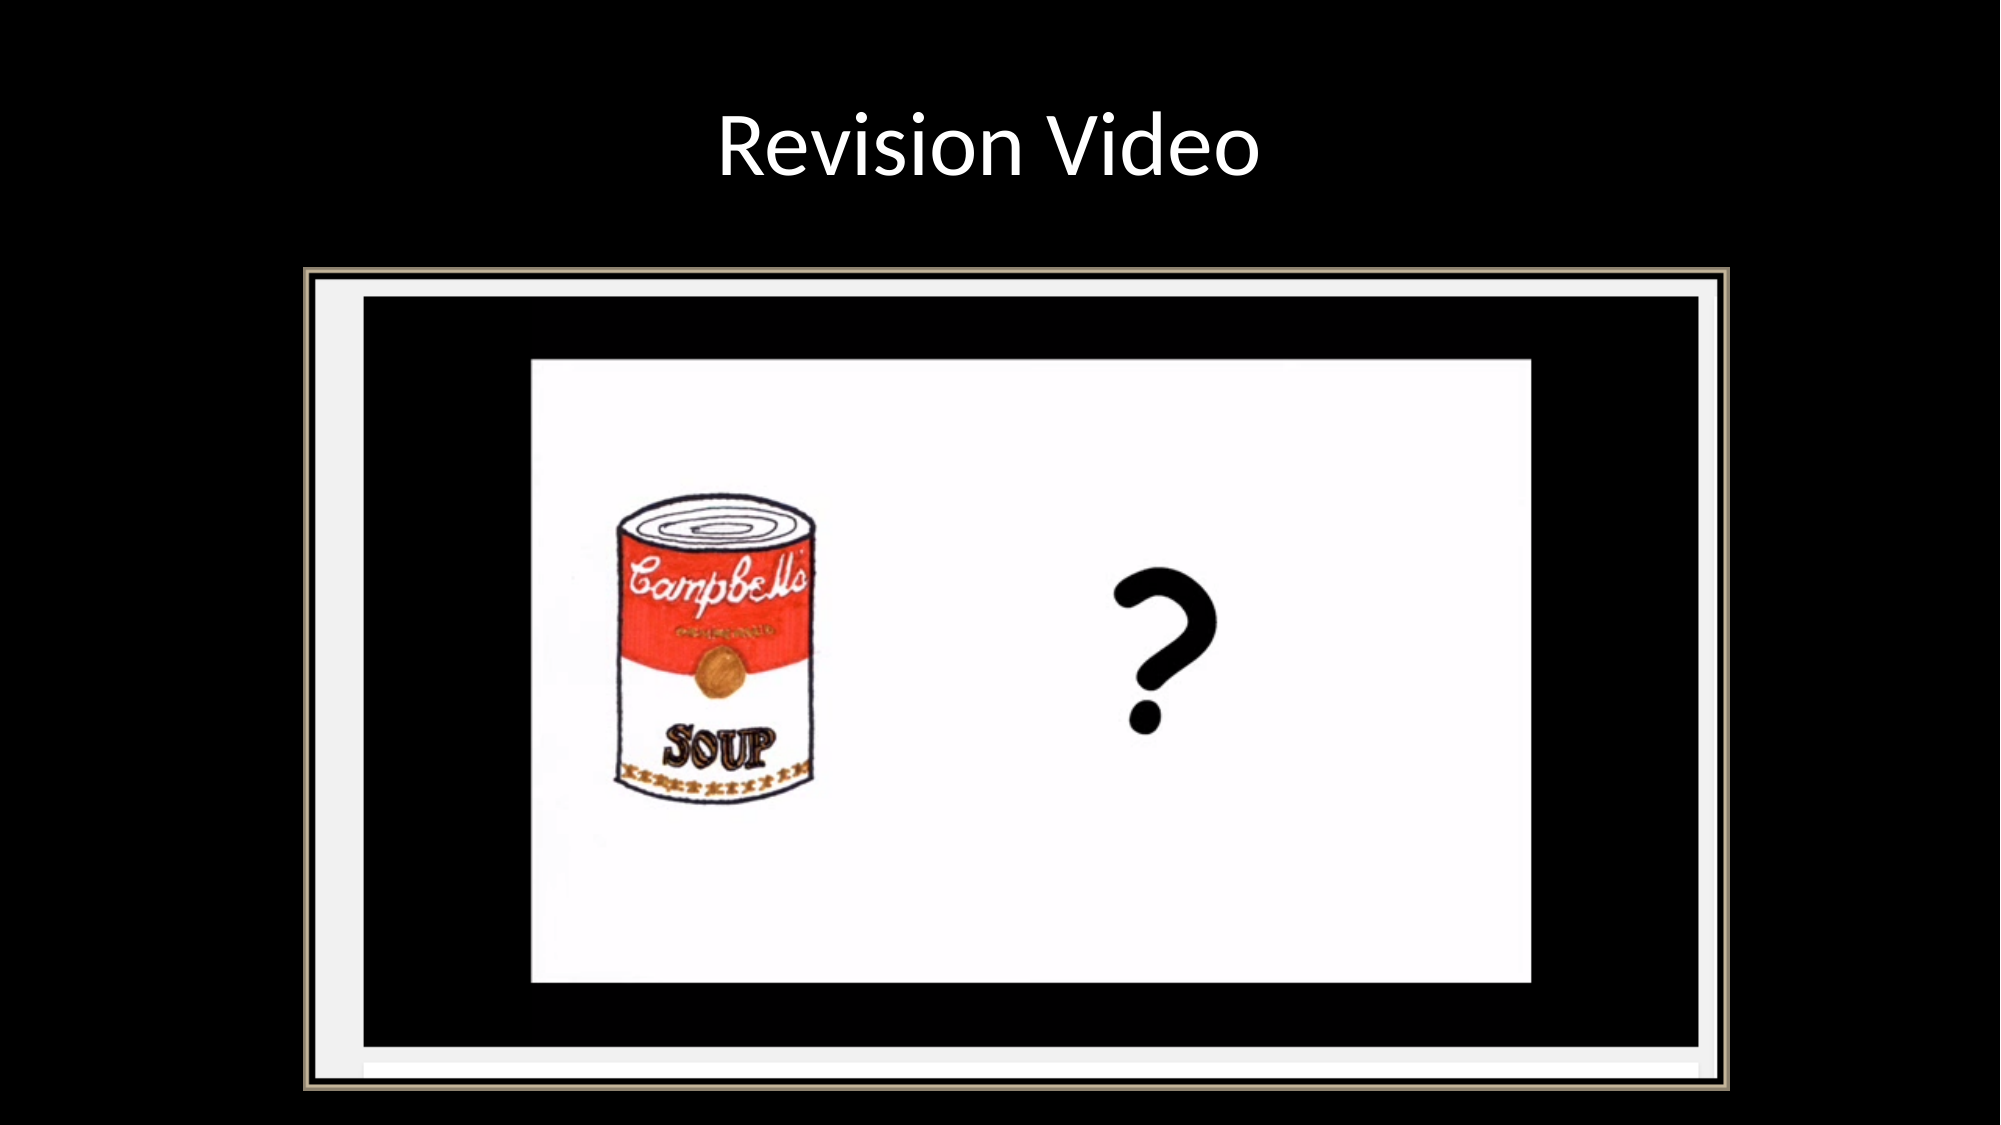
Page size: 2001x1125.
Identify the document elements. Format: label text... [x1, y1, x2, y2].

title Revision Video [99, 45, 1900, 233]
picture [302, 266, 1730, 1091]
